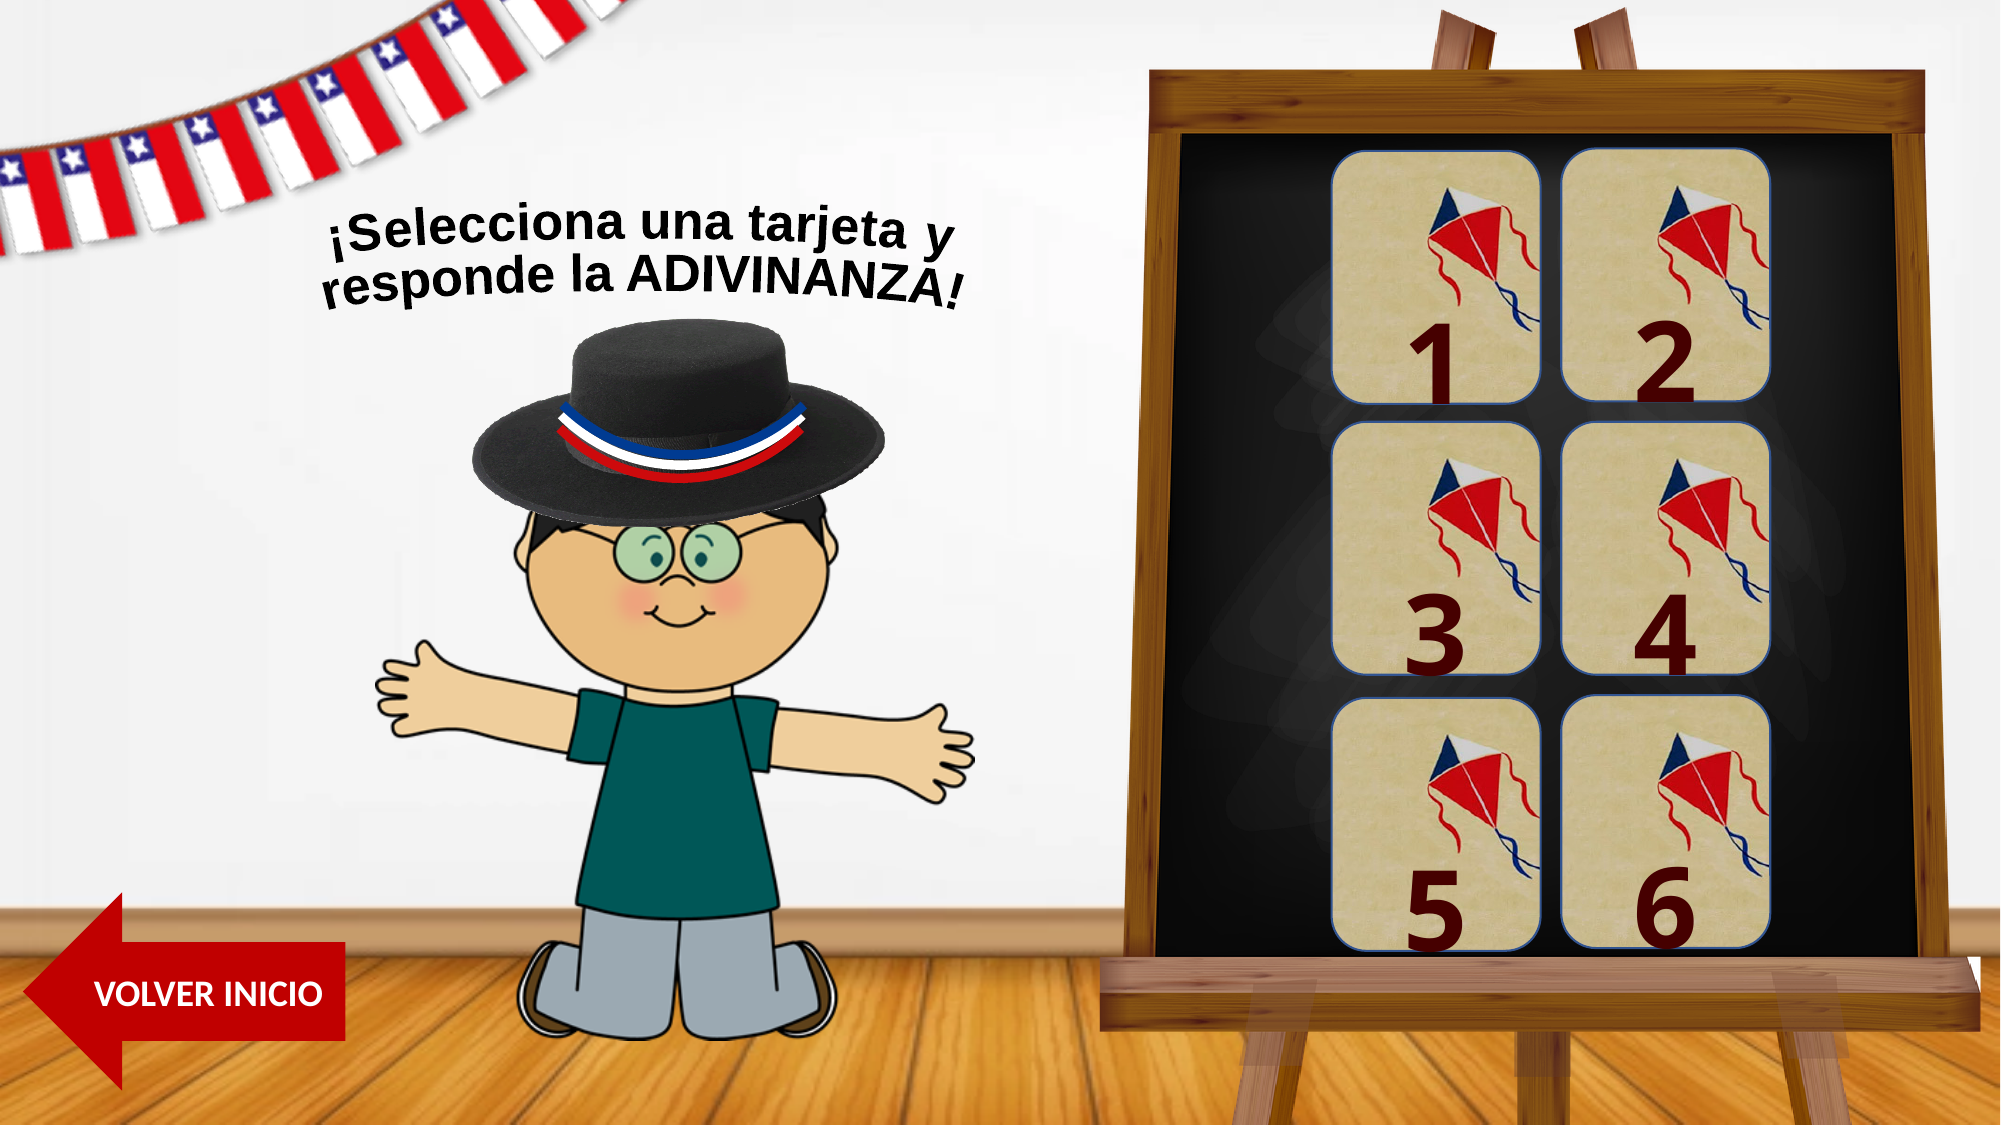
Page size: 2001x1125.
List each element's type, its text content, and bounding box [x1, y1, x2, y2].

picture [0, 0, 2001, 1125]
text_box VOLVER INICIO [22, 892, 346, 1091]
